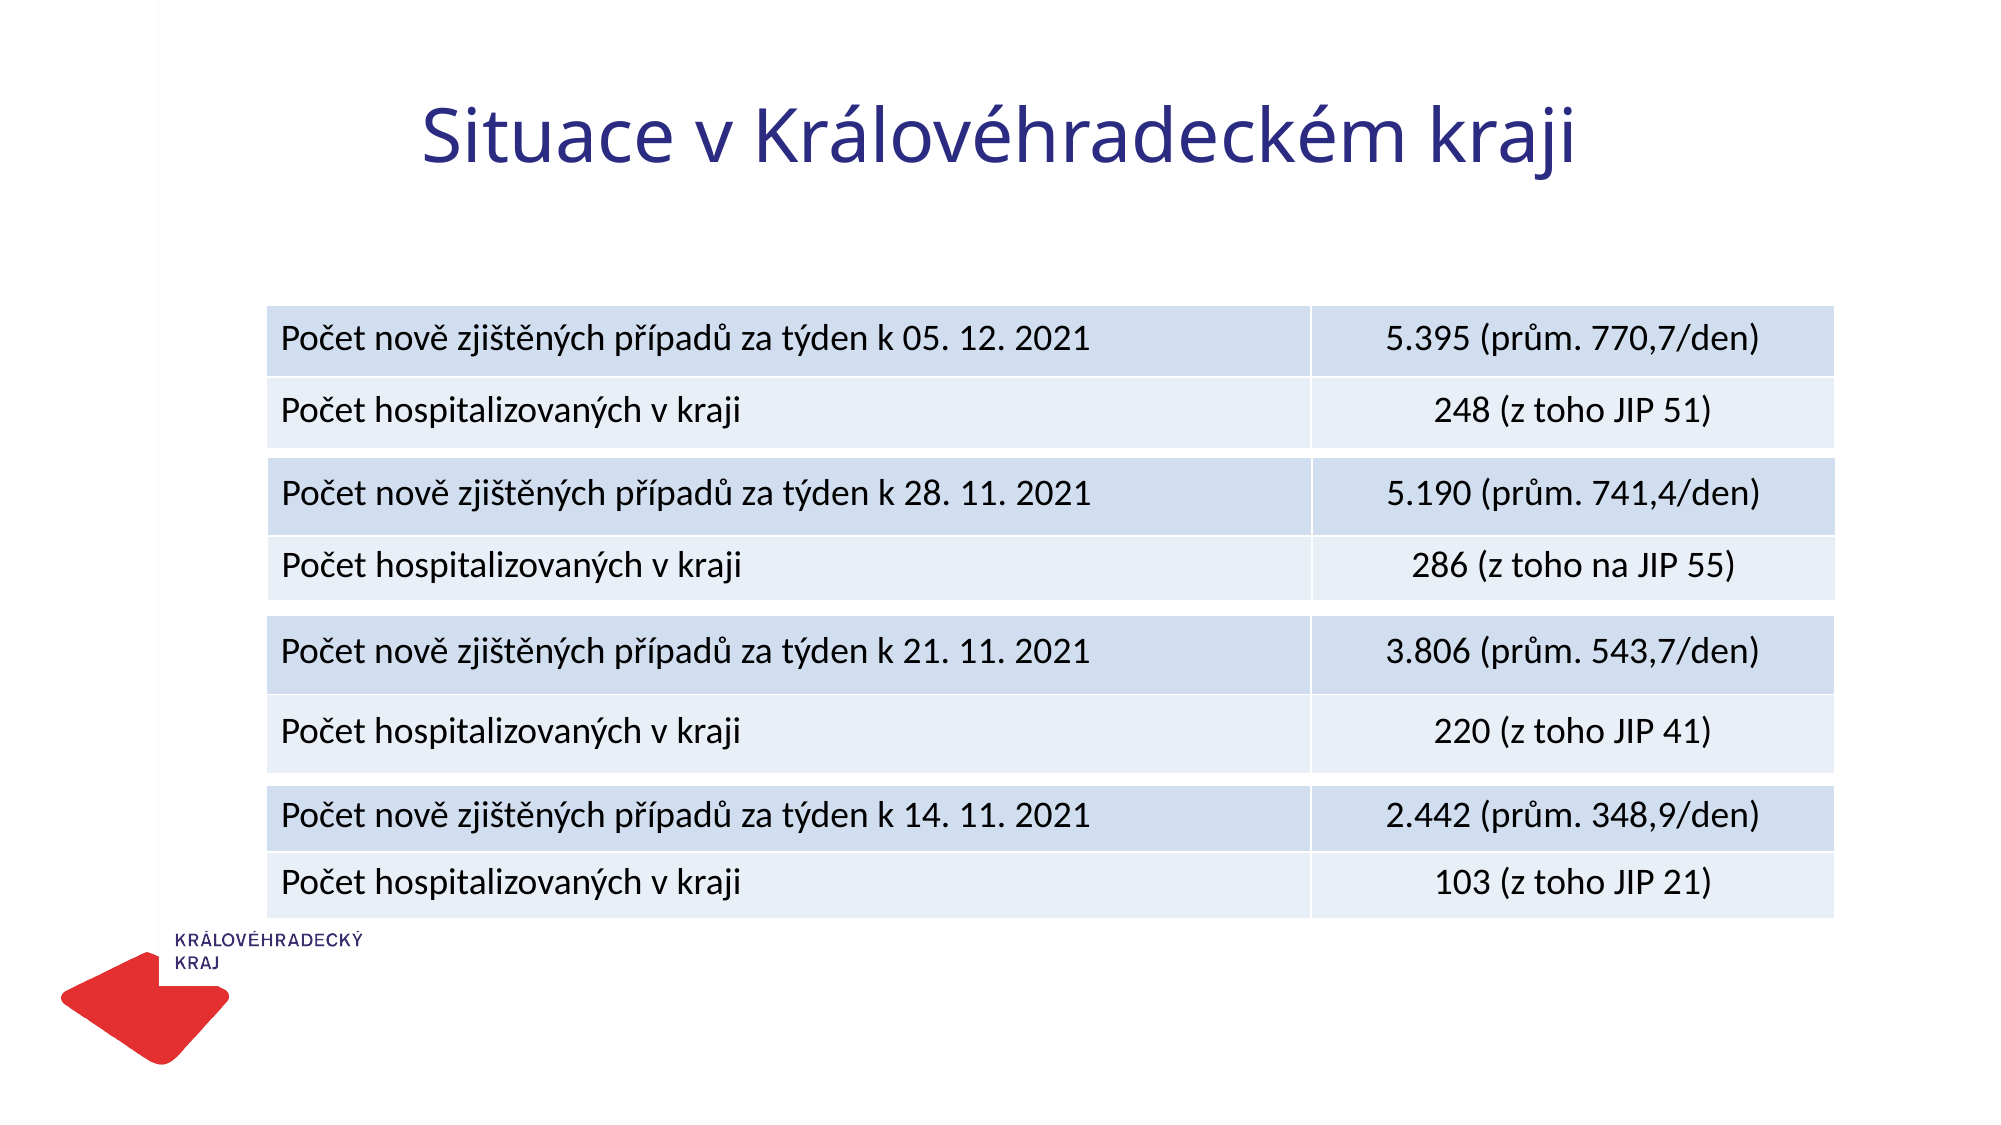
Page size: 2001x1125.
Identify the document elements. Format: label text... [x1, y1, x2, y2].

table_header 2.442 (prům. 348,9/den) [1312, 786, 1834, 851]
table_header Počet nově zjištěných případů za týden k 28. 11. 2021 [268, 458, 1311, 535]
table_header 3.806 (prům. 543,7/den) [1312, 616, 1834, 694]
table_cell Počet hospitalizovaných v kraji [267, 378, 1310, 448]
text_box [158, 0, 2000, 987]
table_header 5.395 (prům. 770,7/den) [1312, 306, 1834, 376]
table_header Počet nově zjištěných případů za týden k 21. 11. 2021 [267, 616, 1310, 694]
table_header Počet nově zjištěných případů za týden k 05. 12. 2021 [267, 306, 1310, 376]
title Situace v Královéhradeckém kraji [137, 59, 1863, 217]
table_cell Počet hospitalizovaných v kraji [267, 853, 1310, 918]
picture [57, 918, 363, 1076]
table_header Počet nově zjištěných případů za týden k 14. 11. 2021 [267, 786, 1310, 851]
table_cell Počet hospitalizovaných v kraji [268, 537, 1311, 600]
table_cell Počet hospitalizovaných v kraji [267, 695, 1310, 773]
table_cell 103 (z toho JIP 21) [1312, 853, 1834, 918]
table_header 5.190 (prům. 741,4/den) [1313, 458, 1835, 535]
table_cell 248 (z toho JIP 51) [1312, 378, 1834, 448]
table_cell 220 (z toho JIP 41) [1312, 695, 1834, 773]
table_cell 286 (z toho na JIP 55) [1313, 537, 1835, 600]
